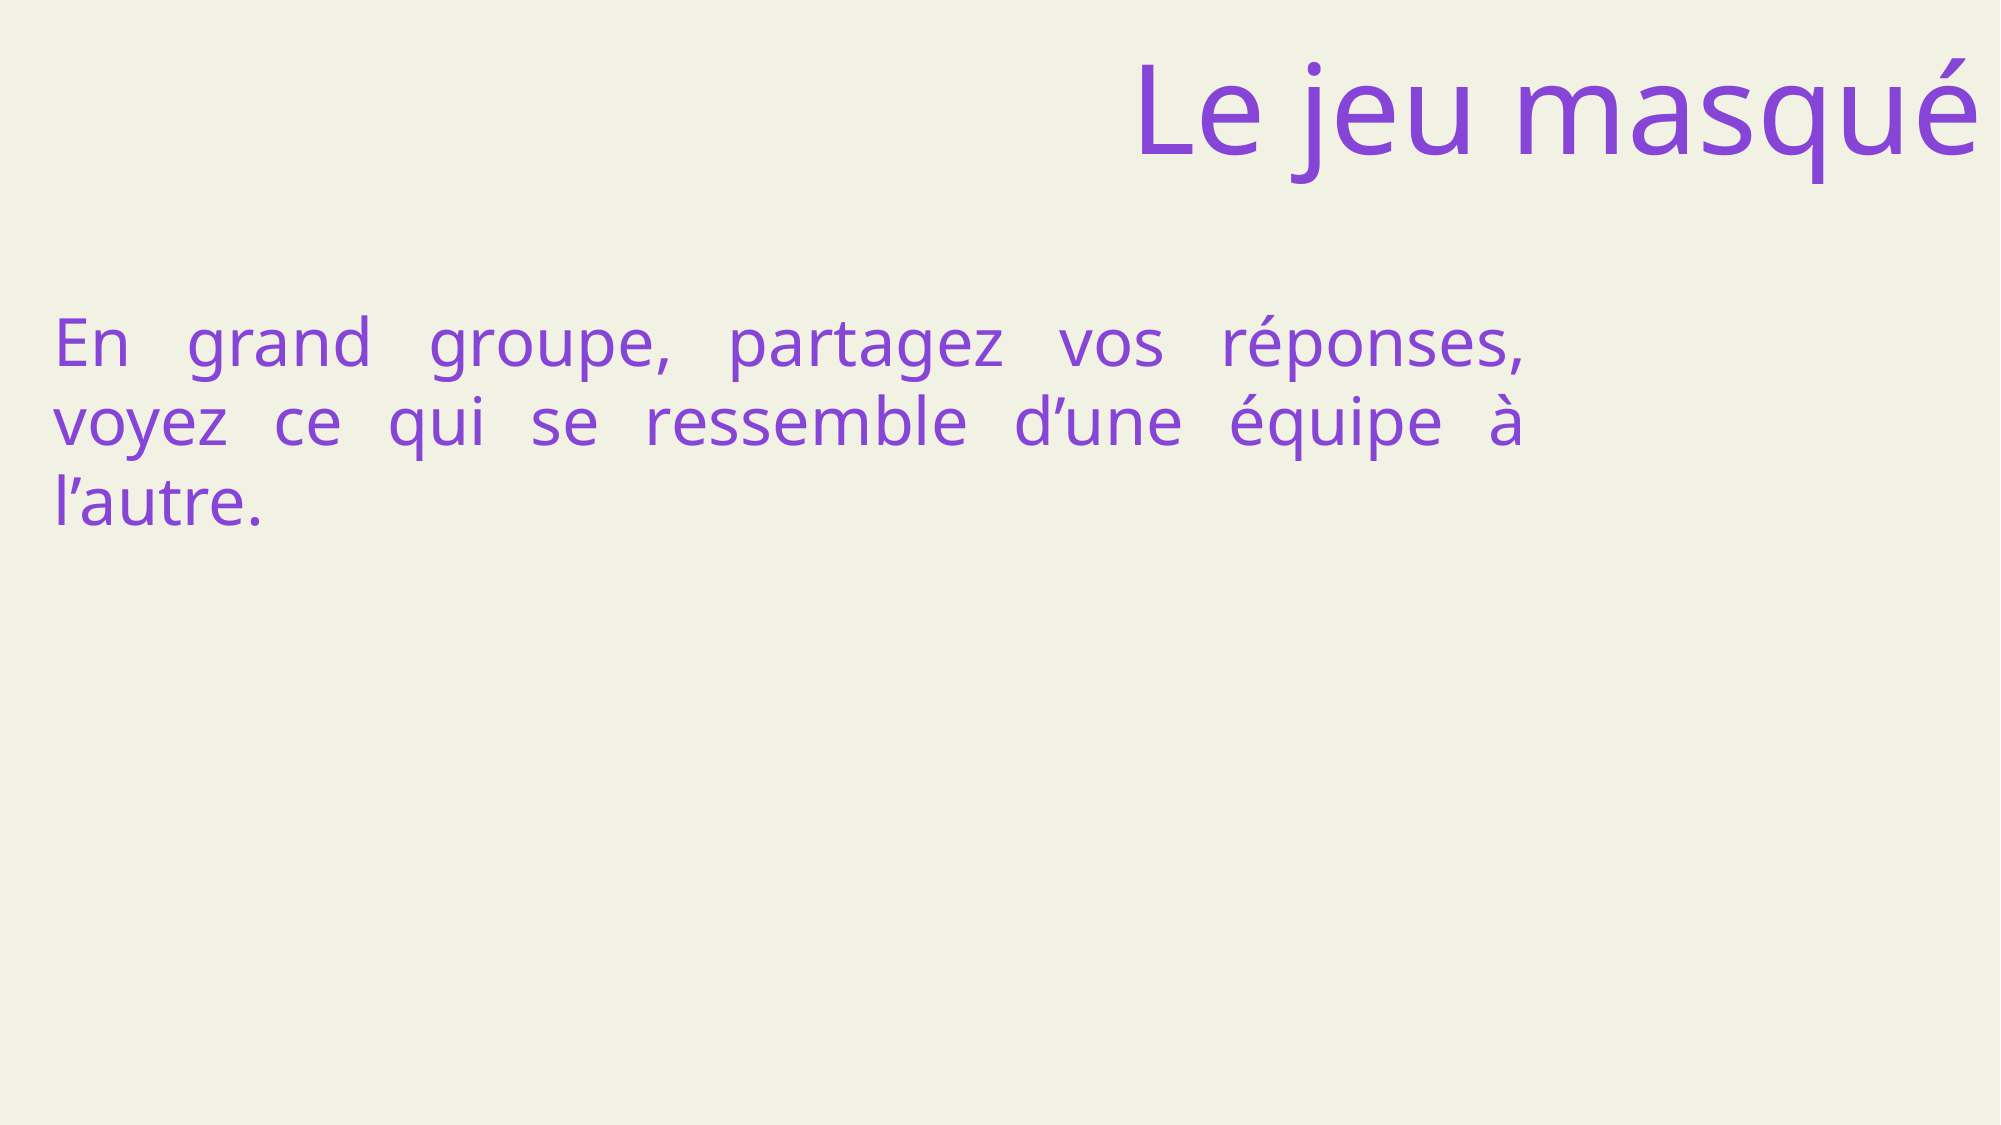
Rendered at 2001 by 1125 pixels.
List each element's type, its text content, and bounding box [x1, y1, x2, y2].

text_box En grand groupe, partagez vos réponses, voyez ce qui se ressemble d’une équipe à l’autre. [38, 291, 1543, 547]
text_box Le jeu masqué [1113, 22, 2000, 187]
